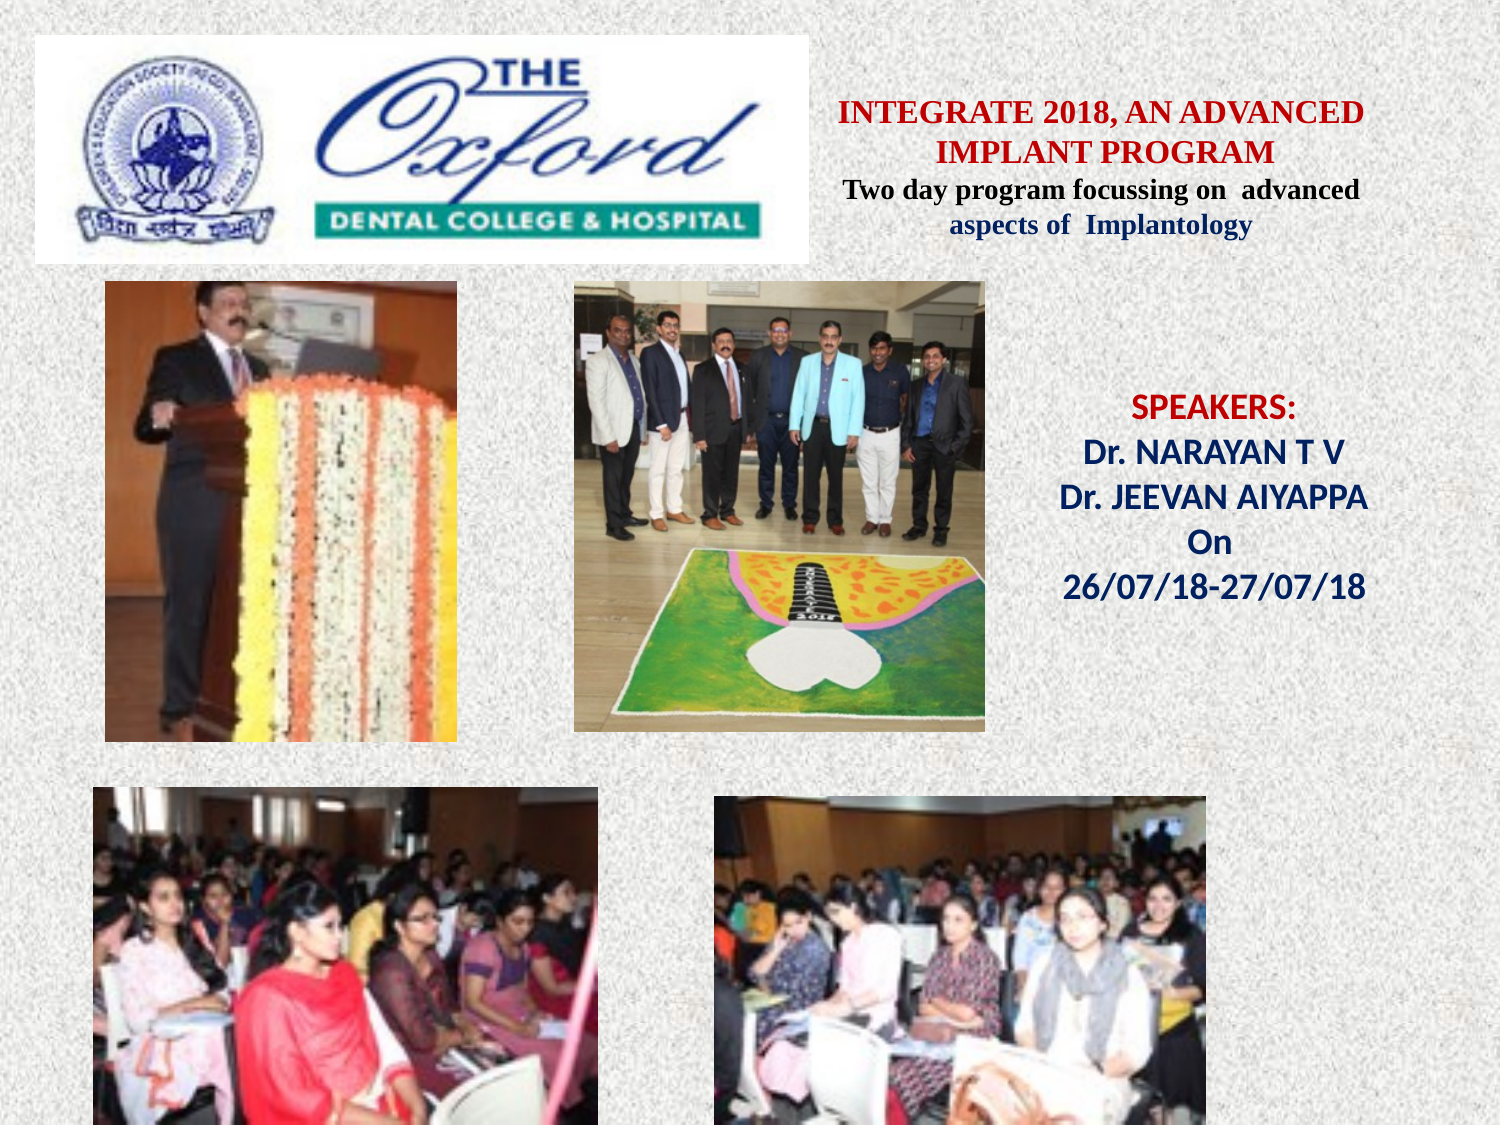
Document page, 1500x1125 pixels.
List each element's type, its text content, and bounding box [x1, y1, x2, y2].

text_box INTEGRATE 2018, AN ADVANCED IMPLANT PROGRAM Two day program focussing on advanced aspects of Implantology [814, 82, 1500, 248]
picture [0, 0, 1500, 1125]
text_box SPEAKERS: Dr. NARAYAN T V Dr. JEEVAN AIYAPPA On 26/07/18-27/07/18 [1044, 374, 1384, 660]
